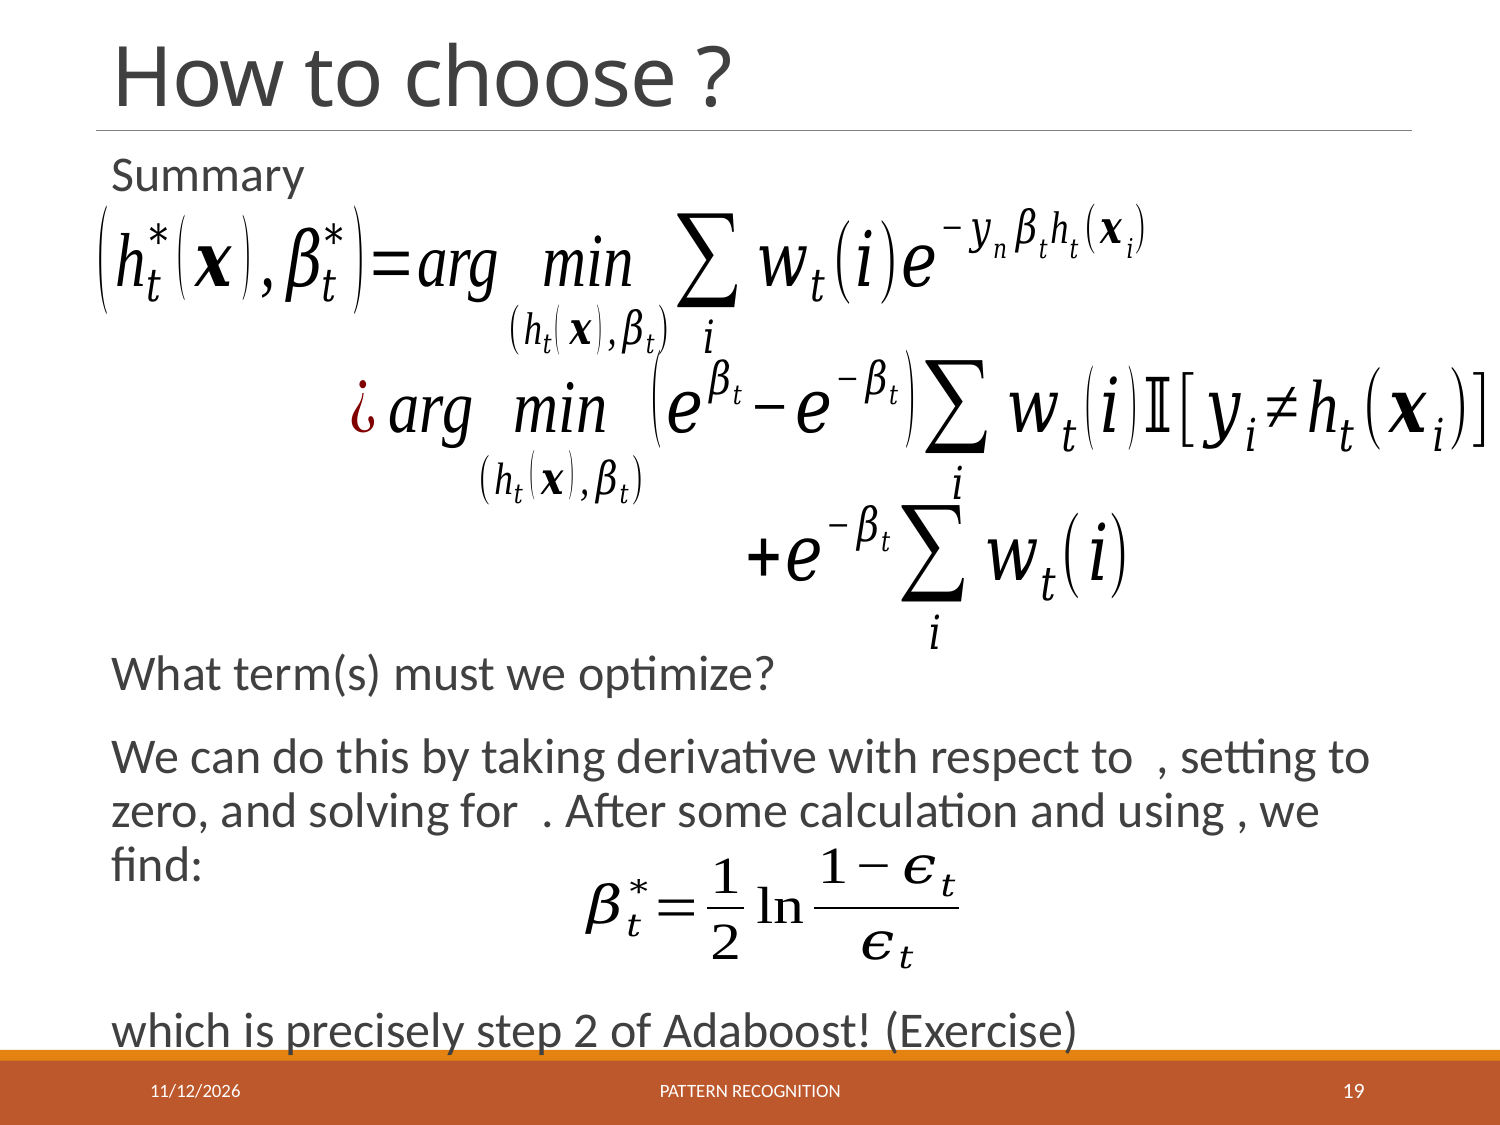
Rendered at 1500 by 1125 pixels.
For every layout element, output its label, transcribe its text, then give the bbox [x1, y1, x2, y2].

slide_number 19 [1218, 1059, 1380, 1120]
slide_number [135, 1059, 440, 1120]
footer Pattern recognition [453, 1059, 1047, 1120]
